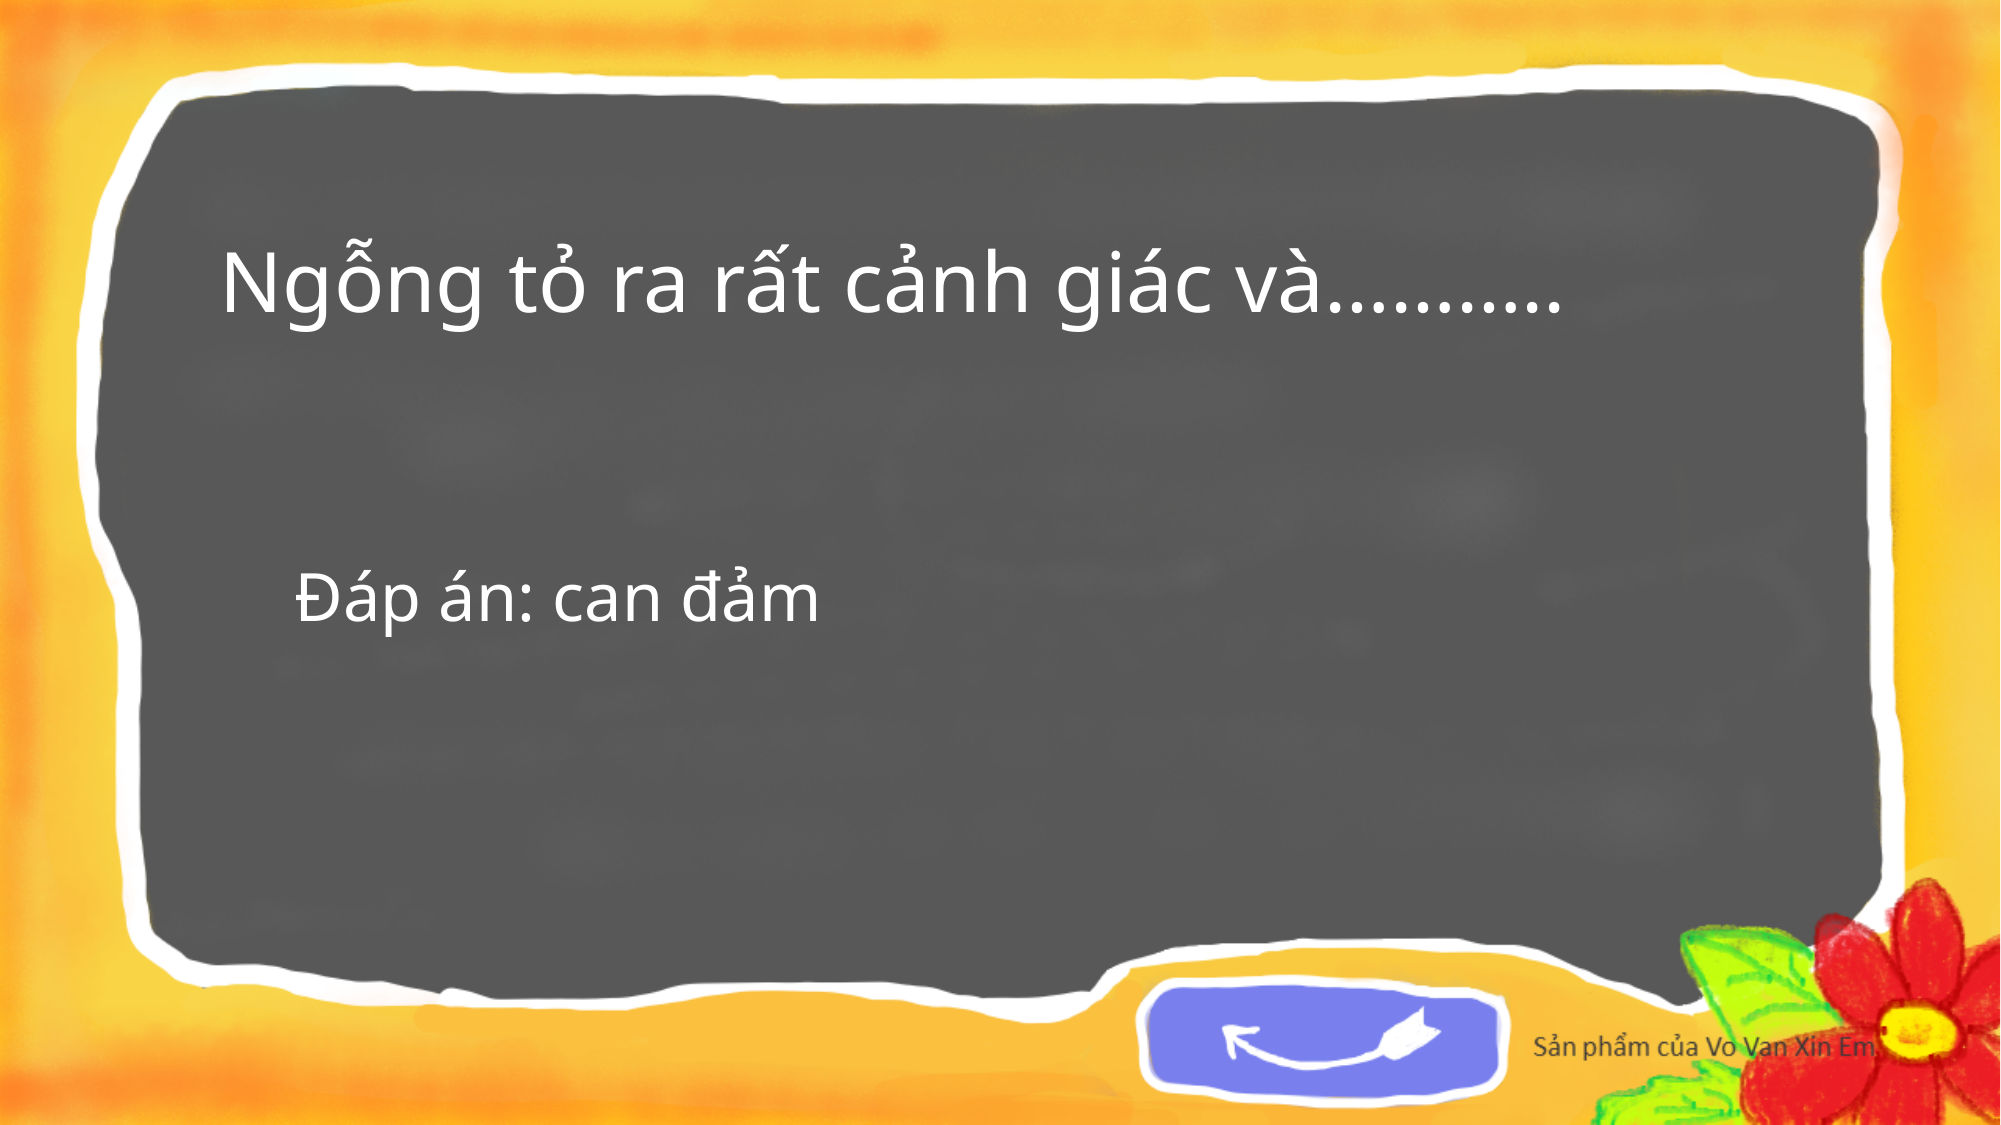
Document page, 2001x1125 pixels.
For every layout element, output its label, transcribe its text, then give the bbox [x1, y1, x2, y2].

text_box Đáp án: can đảm [279, 547, 838, 642]
picture [0, 0, 2001, 1125]
text_box [1148, 987, 1505, 1095]
text_box Ngỗng tỏ ra rất cảnh giác và……….. [204, 222, 1770, 337]
